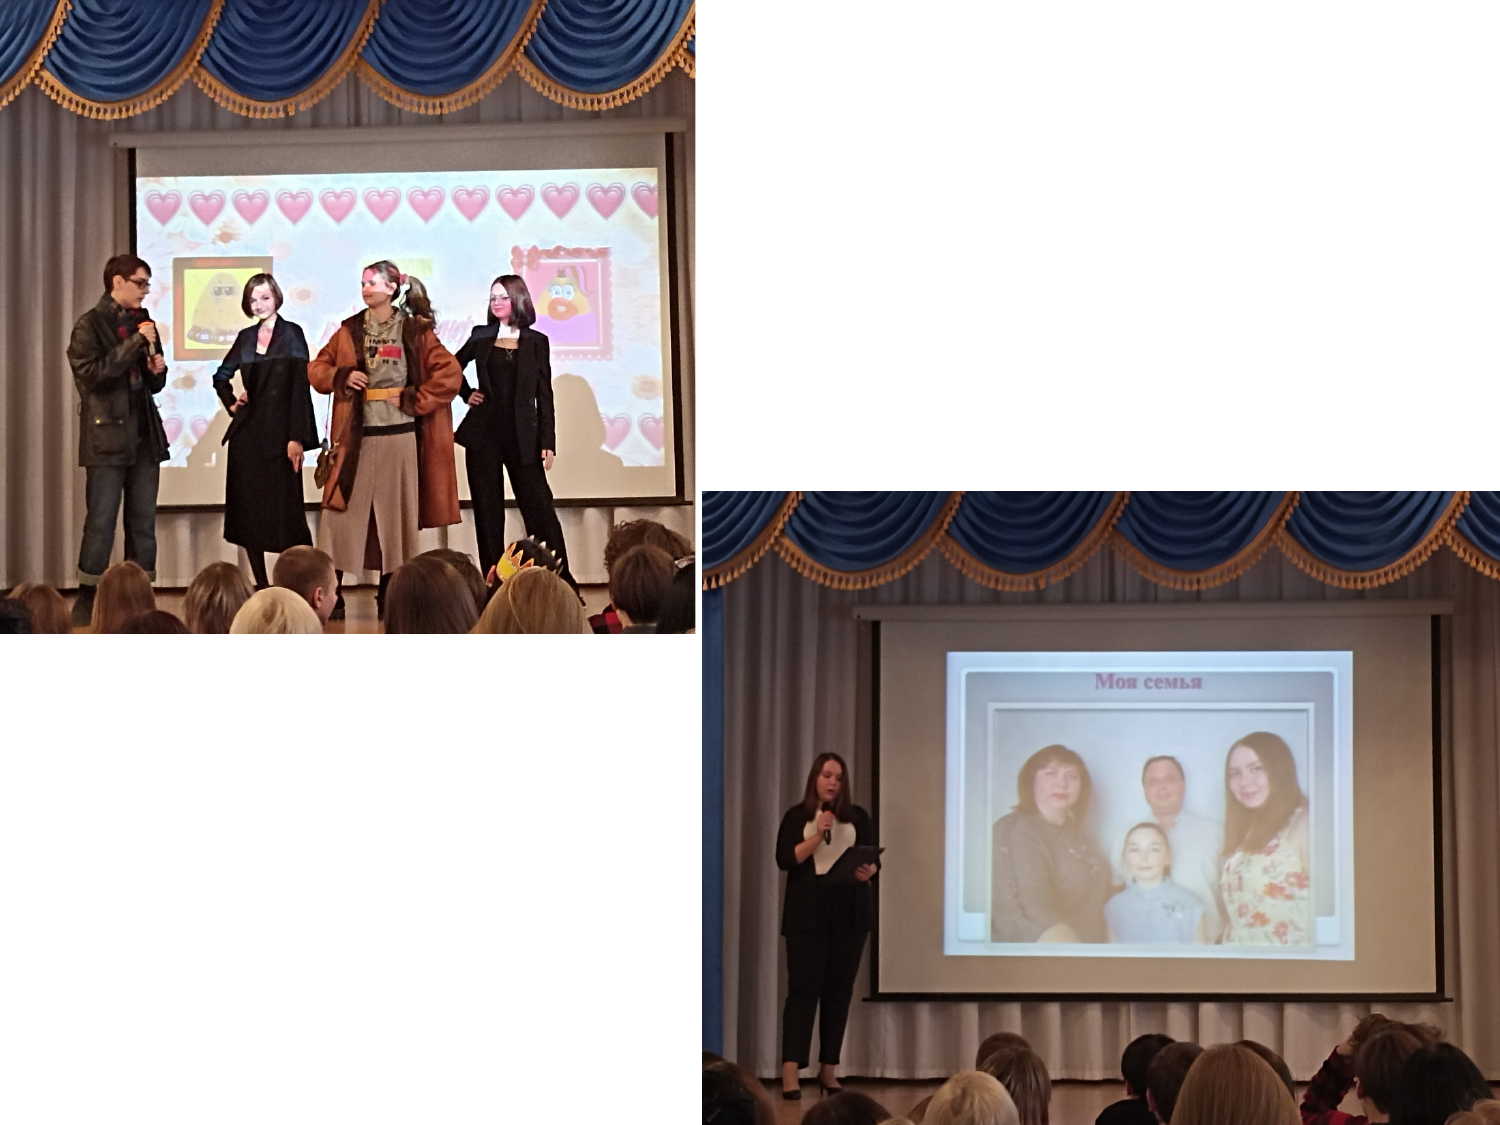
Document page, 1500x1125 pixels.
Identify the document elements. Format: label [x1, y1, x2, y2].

picture [701, 491, 1500, 1125]
list [0, 0, 696, 634]
